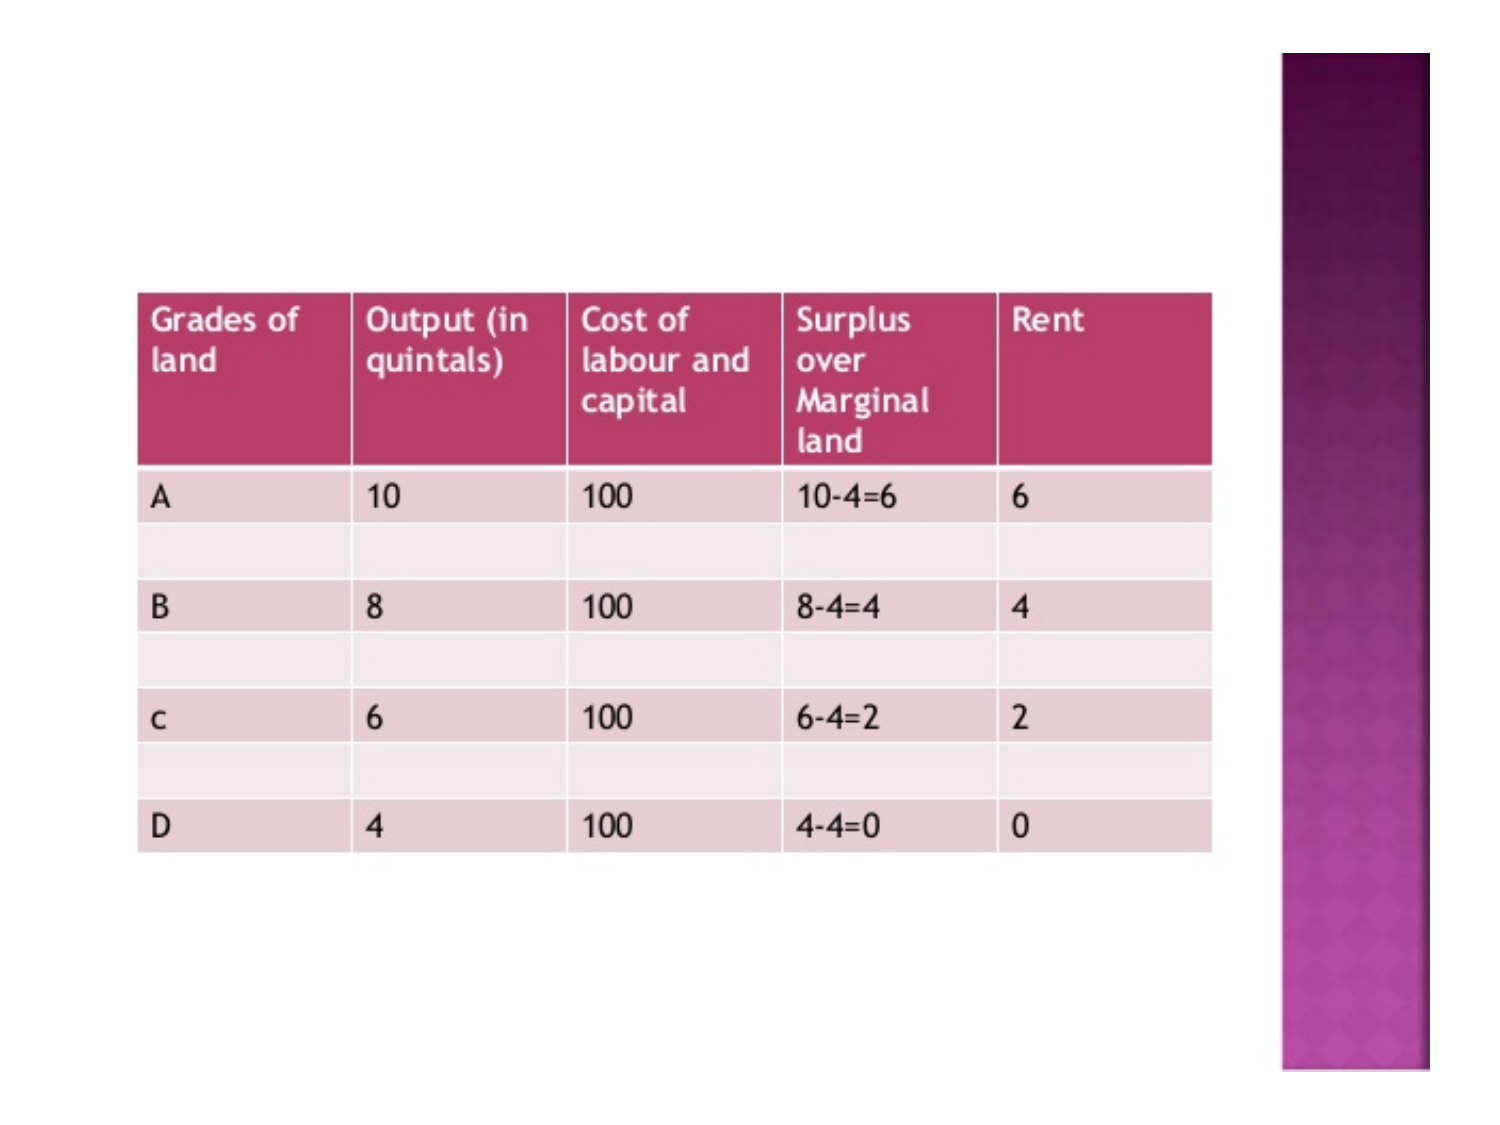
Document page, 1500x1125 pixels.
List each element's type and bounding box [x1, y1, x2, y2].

picture [70, 53, 1430, 1072]
